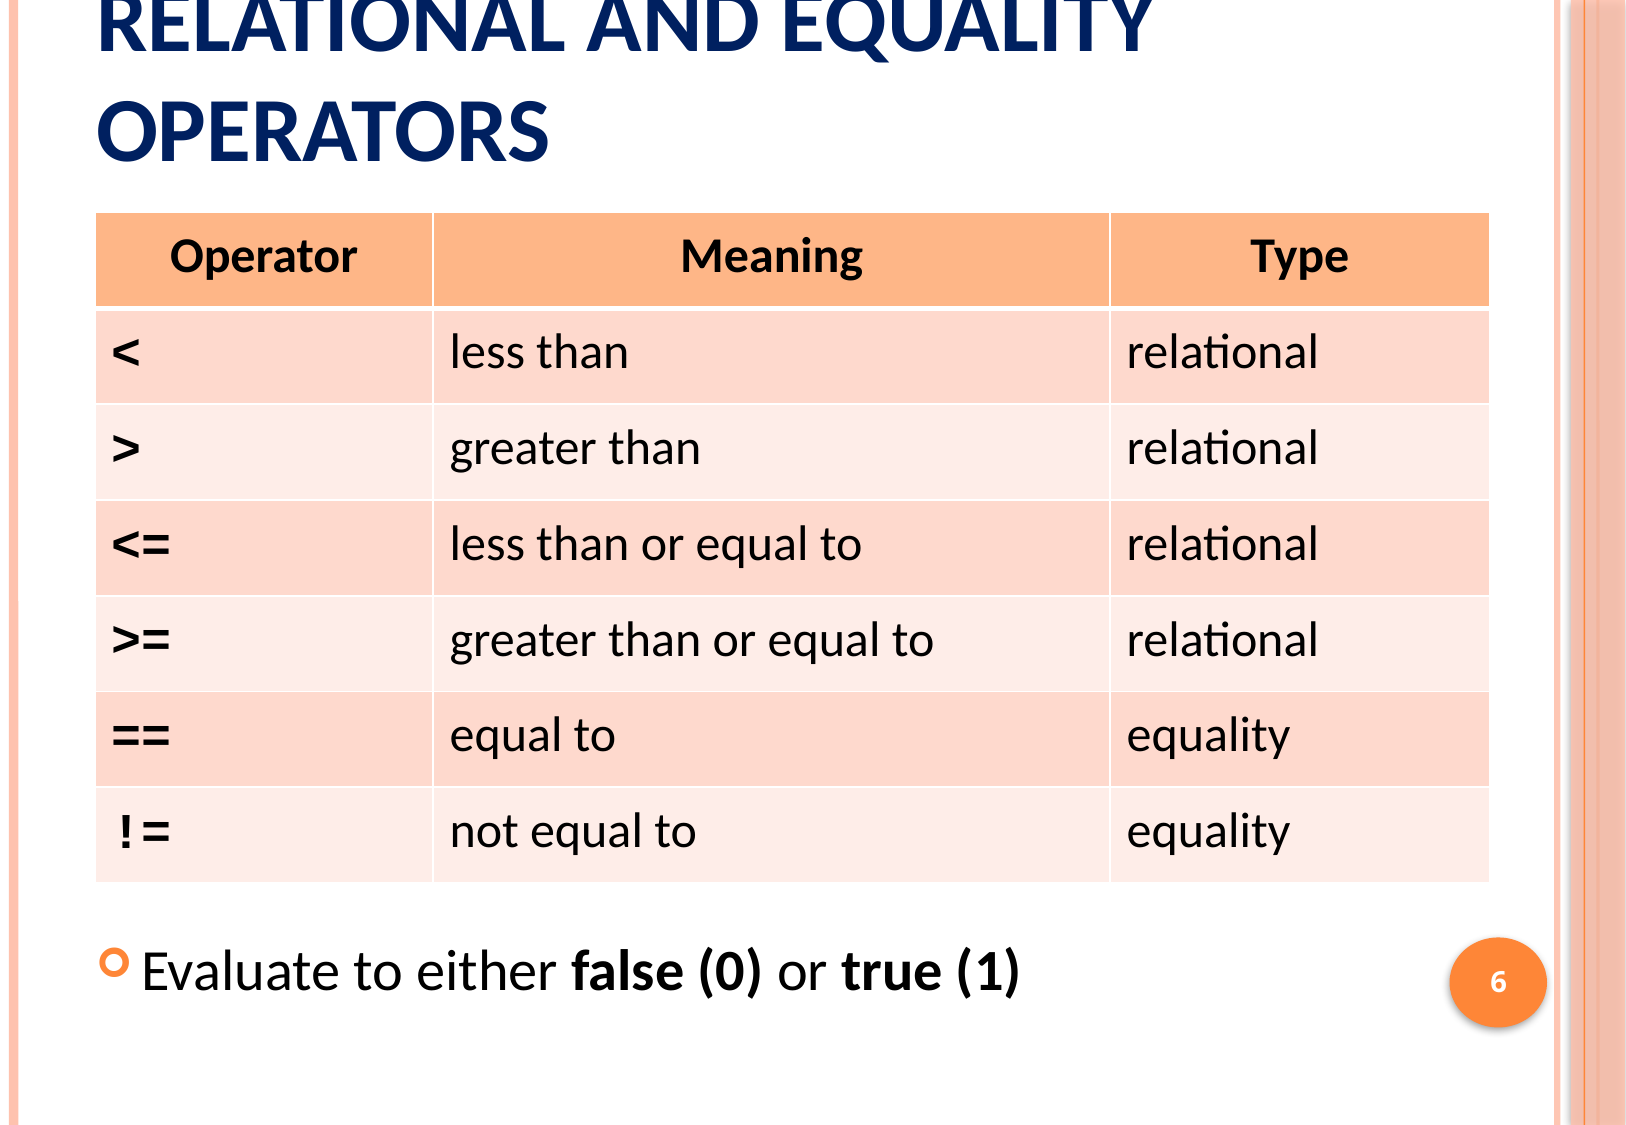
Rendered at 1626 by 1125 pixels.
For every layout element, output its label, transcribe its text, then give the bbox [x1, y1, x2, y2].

table_cell relational [1111, 405, 1489, 499]
title Relational and Equality Operators [81, 45, 1531, 188]
table_cell greater than [434, 405, 1109, 499]
table_cell < [96, 311, 432, 403]
list Evaluate to either false (0) or true (1) [81, 924, 1409, 1063]
table_cell relational [1111, 597, 1489, 691]
table_cell >= [96, 597, 432, 691]
table_cell relational [1111, 311, 1489, 403]
table_cell less than or equal to [434, 501, 1109, 595]
table_cell equality [1111, 788, 1489, 882]
table_cell != [96, 788, 432, 882]
slide_number 6 [1444, 940, 1553, 1027]
table_header Operator [96, 213, 432, 306]
table_header Type [1111, 213, 1489, 306]
table_cell <= [96, 501, 432, 595]
table_cell equal to [434, 692, 1109, 786]
table_cell == [96, 692, 432, 786]
table_cell relational [1111, 501, 1489, 595]
table_cell equality [1111, 692, 1489, 786]
table_cell not equal to [434, 788, 1109, 882]
table_cell > [96, 405, 432, 499]
table_cell less than [434, 311, 1109, 403]
table_header Meaning [434, 213, 1109, 306]
table_cell greater than or equal to [434, 597, 1109, 691]
